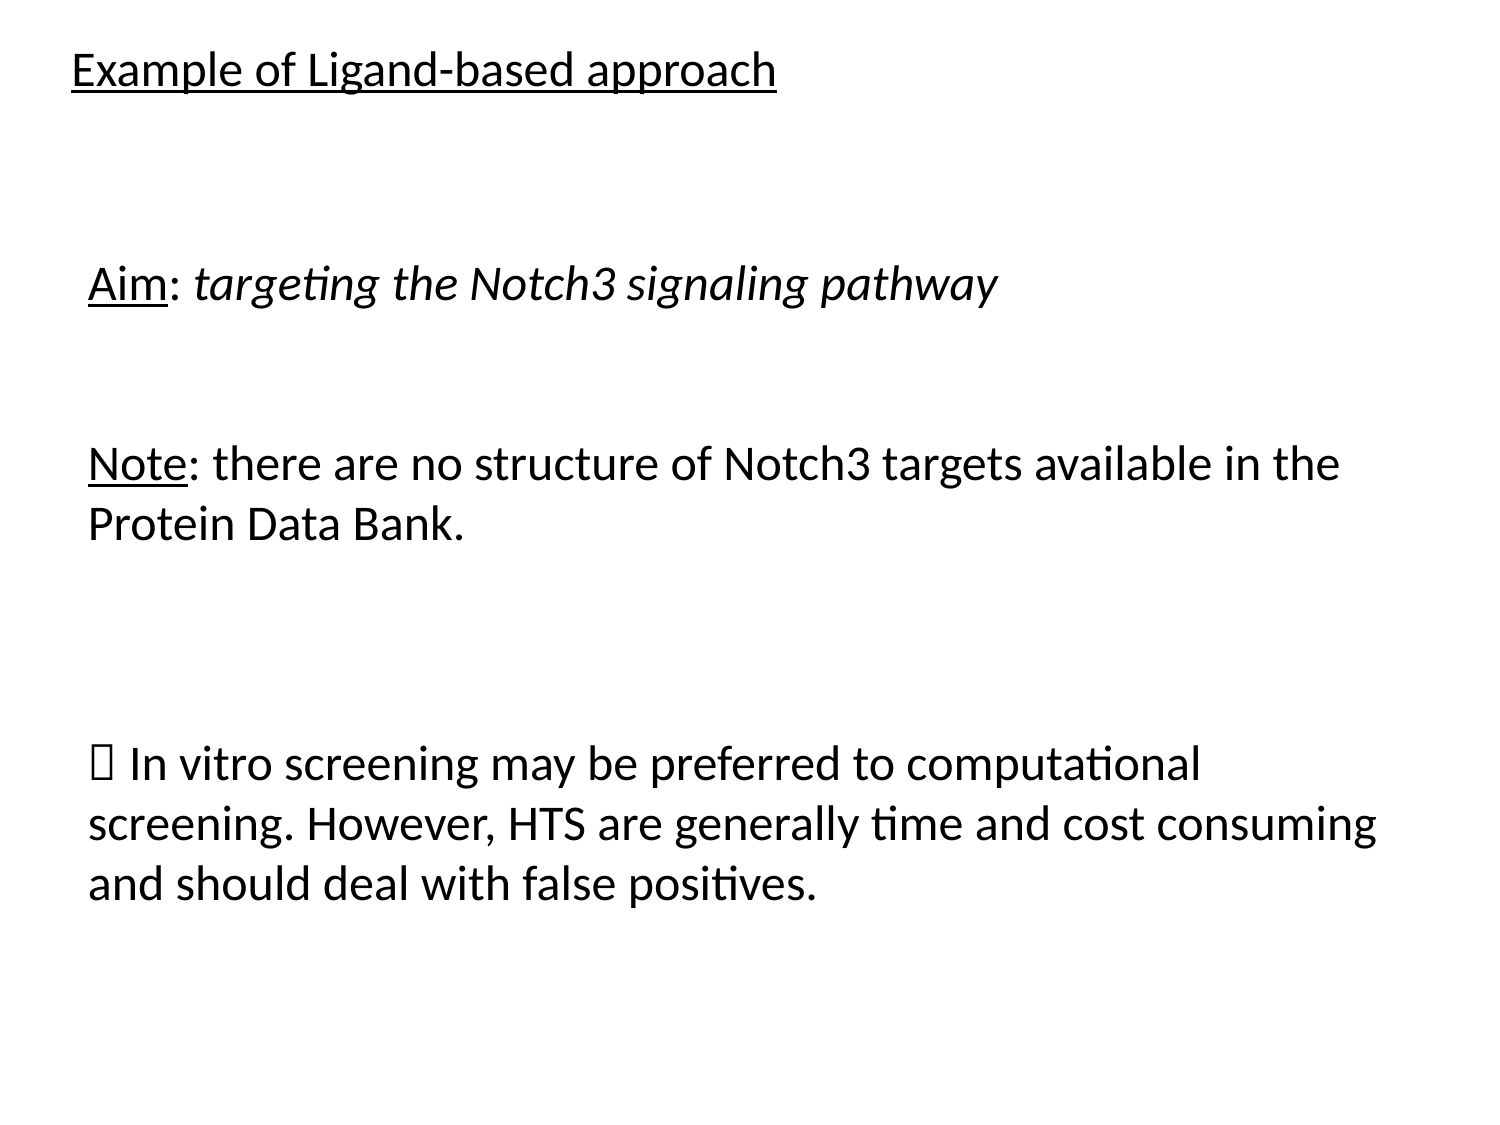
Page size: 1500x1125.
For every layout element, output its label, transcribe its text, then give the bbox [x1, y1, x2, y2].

text_box Aim: targeting the Notch3 signaling pathway Note: there are no structure of Notch3 targets available in the Protein Data Bank.  In vitro screening may be preferred to computational screening. However, HTS are generally time and cost consuming and should deal with false positives. [73, 243, 1420, 919]
text_box Example of Ligand-based approach [56, 29, 793, 105]
